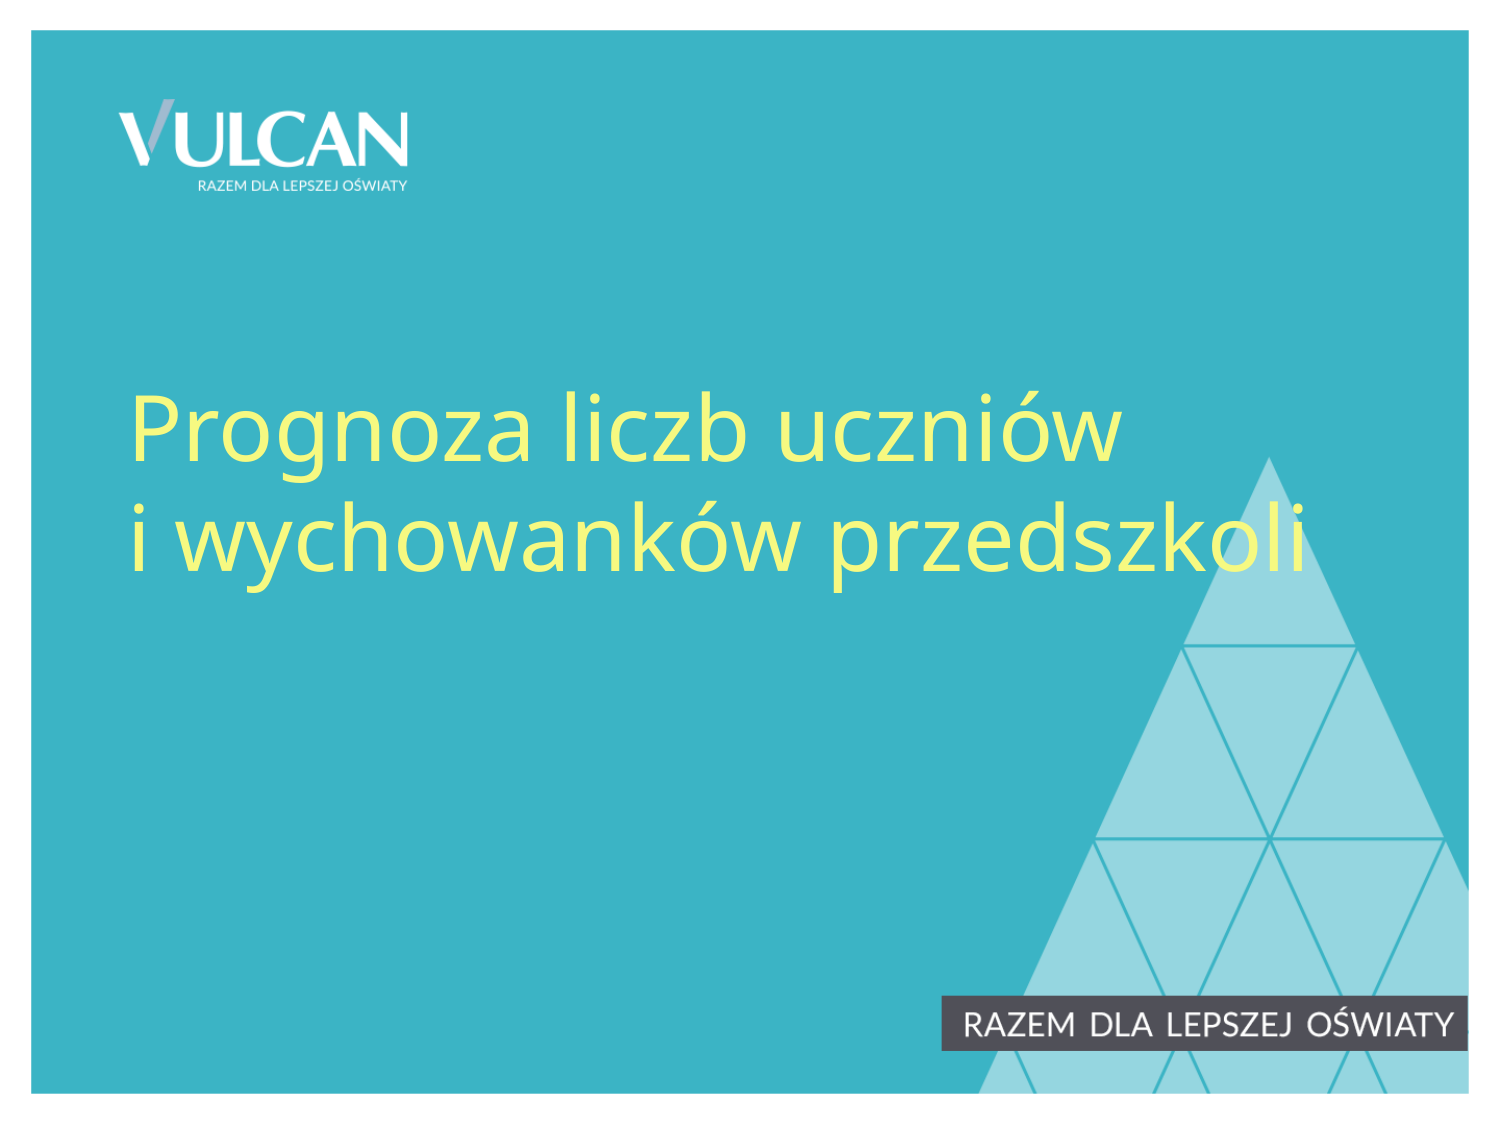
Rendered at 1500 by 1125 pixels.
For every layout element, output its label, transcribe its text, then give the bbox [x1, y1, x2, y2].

picture [0, 0, 1500, 1125]
title Prognoza liczb uczniów i wychowanków przedszkoli [111, 337, 1389, 622]
